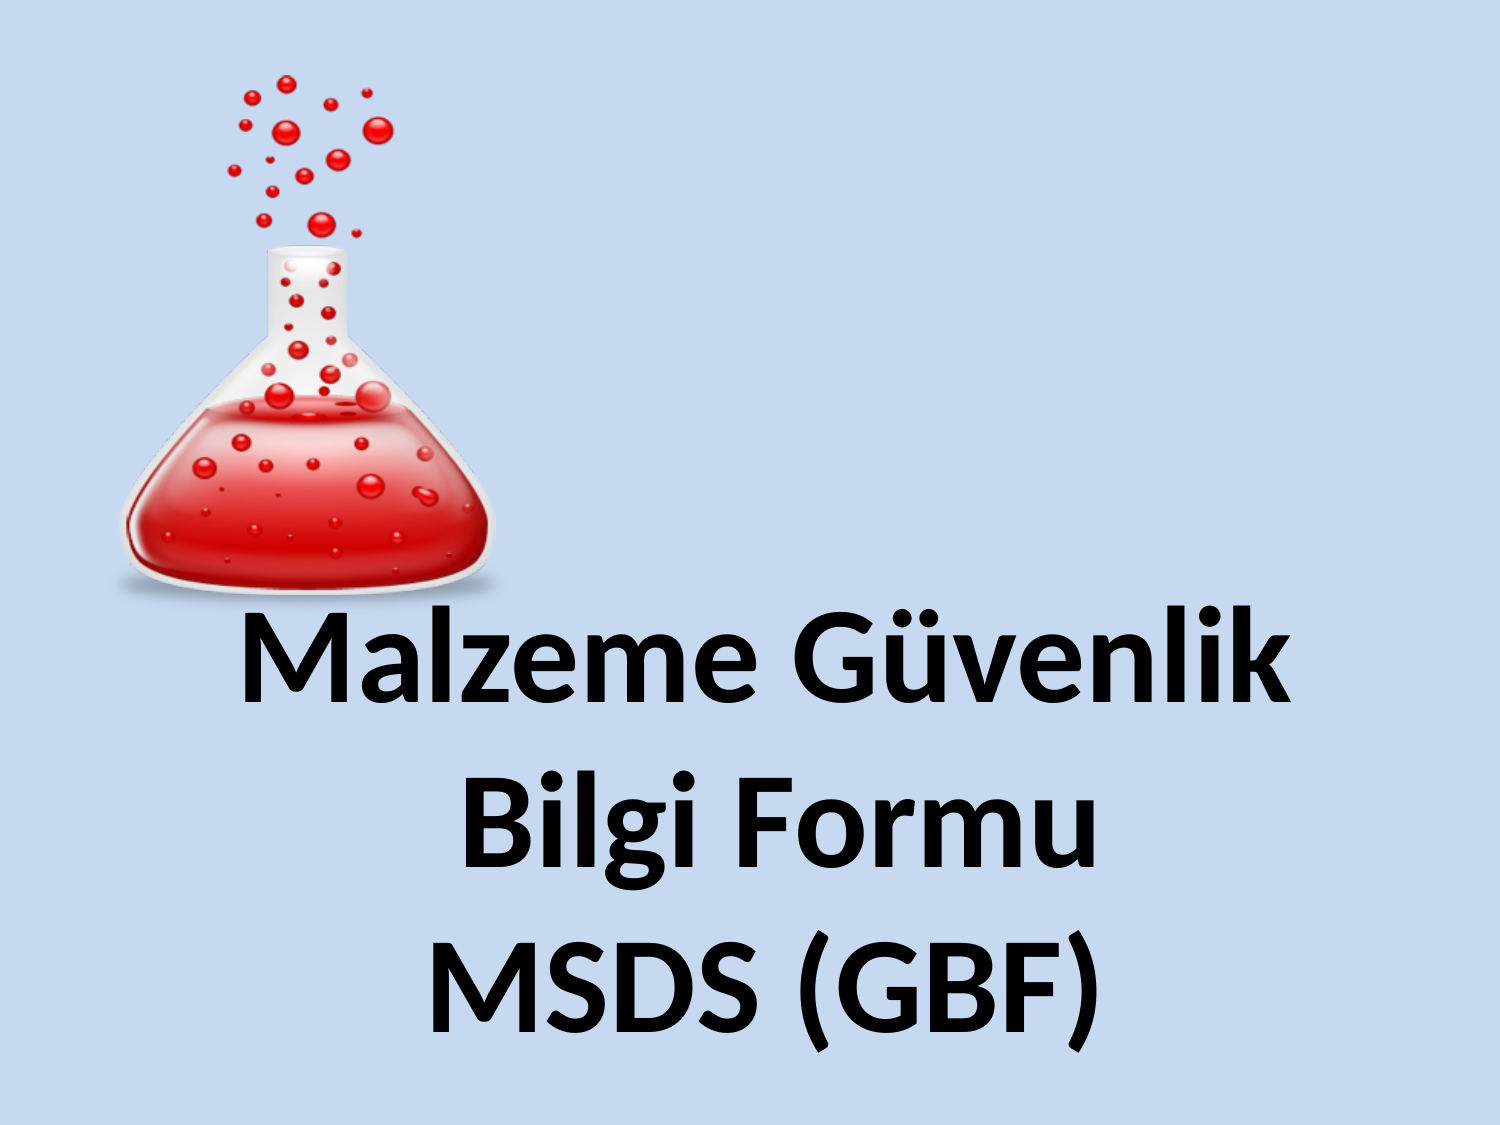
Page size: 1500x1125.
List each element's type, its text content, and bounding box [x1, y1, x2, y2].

text_box Malzeme Güvenlik Bilgi Formu MSDS (GBF) [37, 613, 1494, 1013]
picture [10, 64, 623, 619]
